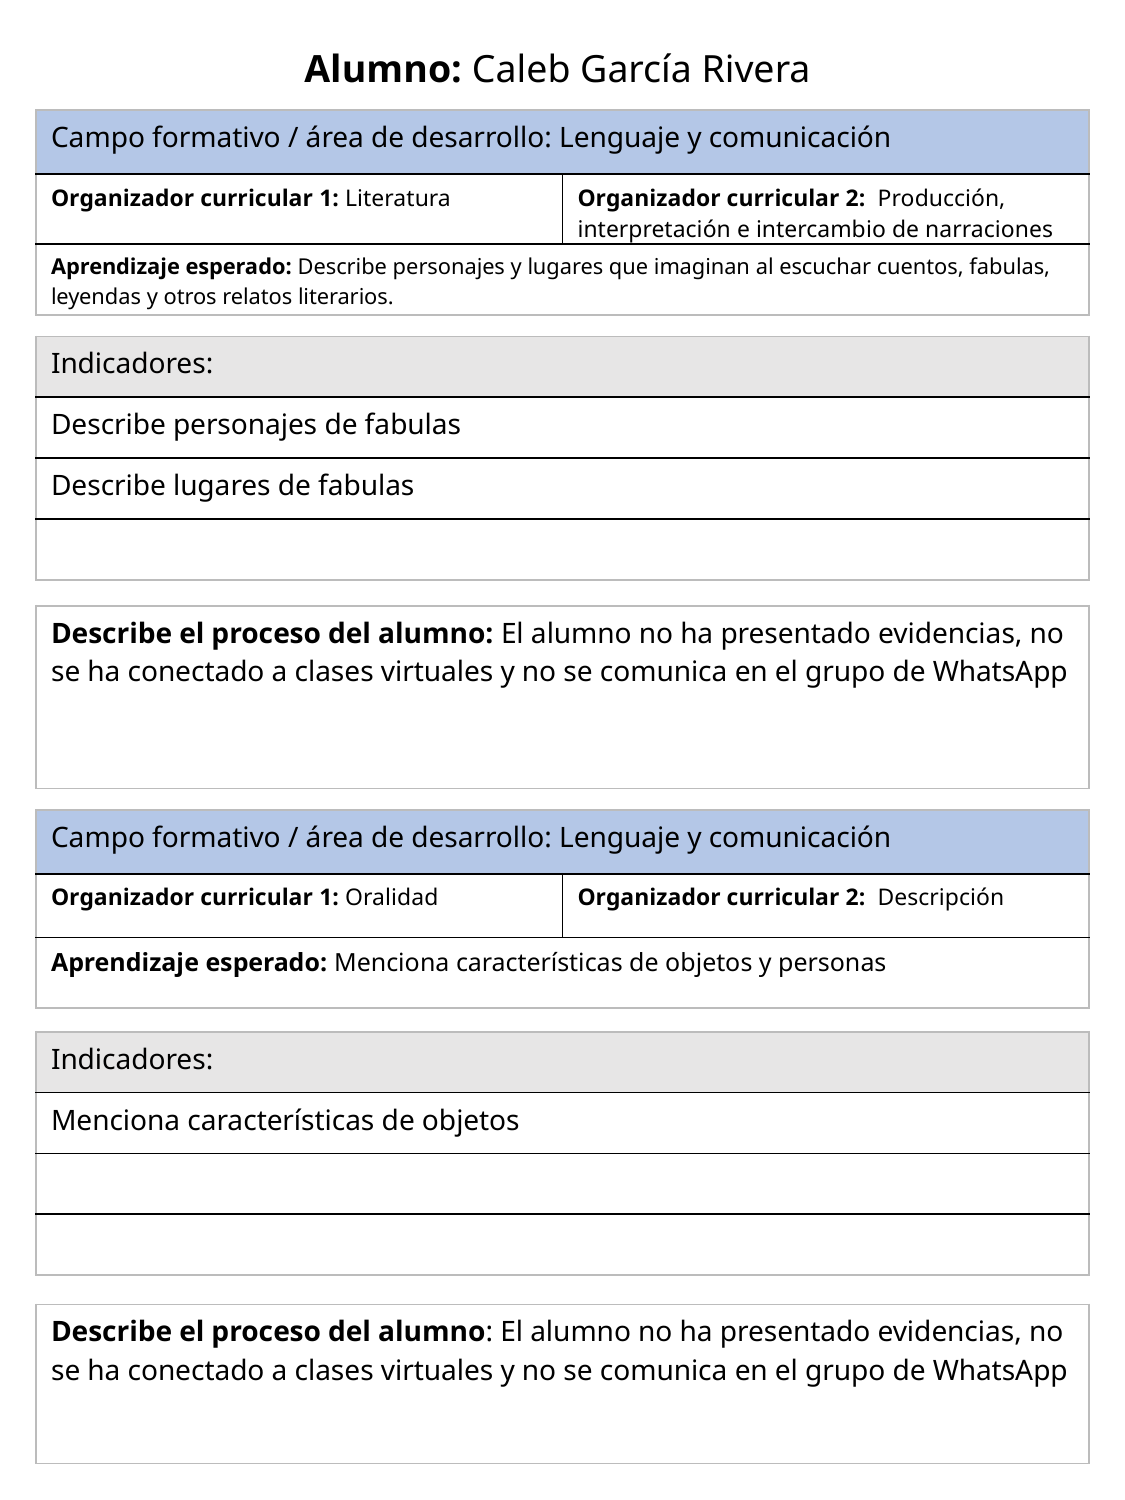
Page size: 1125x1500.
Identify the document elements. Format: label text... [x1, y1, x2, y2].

table_cell Describe personajes de fabulas [37, 398, 1088, 457]
table_cell Aprendizaje esperado: Menciona características de objetos y personas [37, 938, 1088, 1007]
table_cell [37, 1154, 1088, 1213]
table_cell [37, 520, 1088, 579]
table_cell Menciona características de objetos [37, 1093, 1088, 1153]
table_cell [37, 1215, 1088, 1274]
table_header Campo formativo / área de desarrollo: Lenguaje y comunicación [37, 811, 1088, 873]
table_header Indicadores: [37, 1033, 1088, 1092]
table_cell Organizador curricular 2: Producción, interpretación e intercambio de narraciones [563, 175, 1088, 243]
table_cell Organizador curricular 1: Oralidad [37, 875, 562, 937]
text_box Alumno: Caleb García Rivera [90, 38, 1035, 98]
table_cell Organizador curricular 2: Descripción [563, 875, 1088, 937]
table_cell Organizador curricular 1: Literatura [37, 175, 562, 243]
table_header Indicadores: [37, 337, 1088, 396]
table_cell Describe lugares de fabulas [37, 459, 1088, 518]
table_header Describe el proceso del alumno: El alumno no ha presentado evidencias, no se ha conectado a clases virtuales y no se comunica en el grupo de WhatsApp [37, 1305, 1088, 1463]
table_cell Aprendizaje esperado: Describe personajes y lugares que imaginan al escuchar cuentos, fabulas, leyendas y otros relatos literarios. [37, 245, 1088, 314]
table_header Describe el proceso del alumno: El alumno no ha presentado evidencias, no se ha conectado a clases virtuales y no se comunica en el grupo de WhatsApp [37, 607, 1088, 788]
table_header Campo formativo / área de desarrollo: Lenguaje y comunicación [37, 111, 1088, 173]
